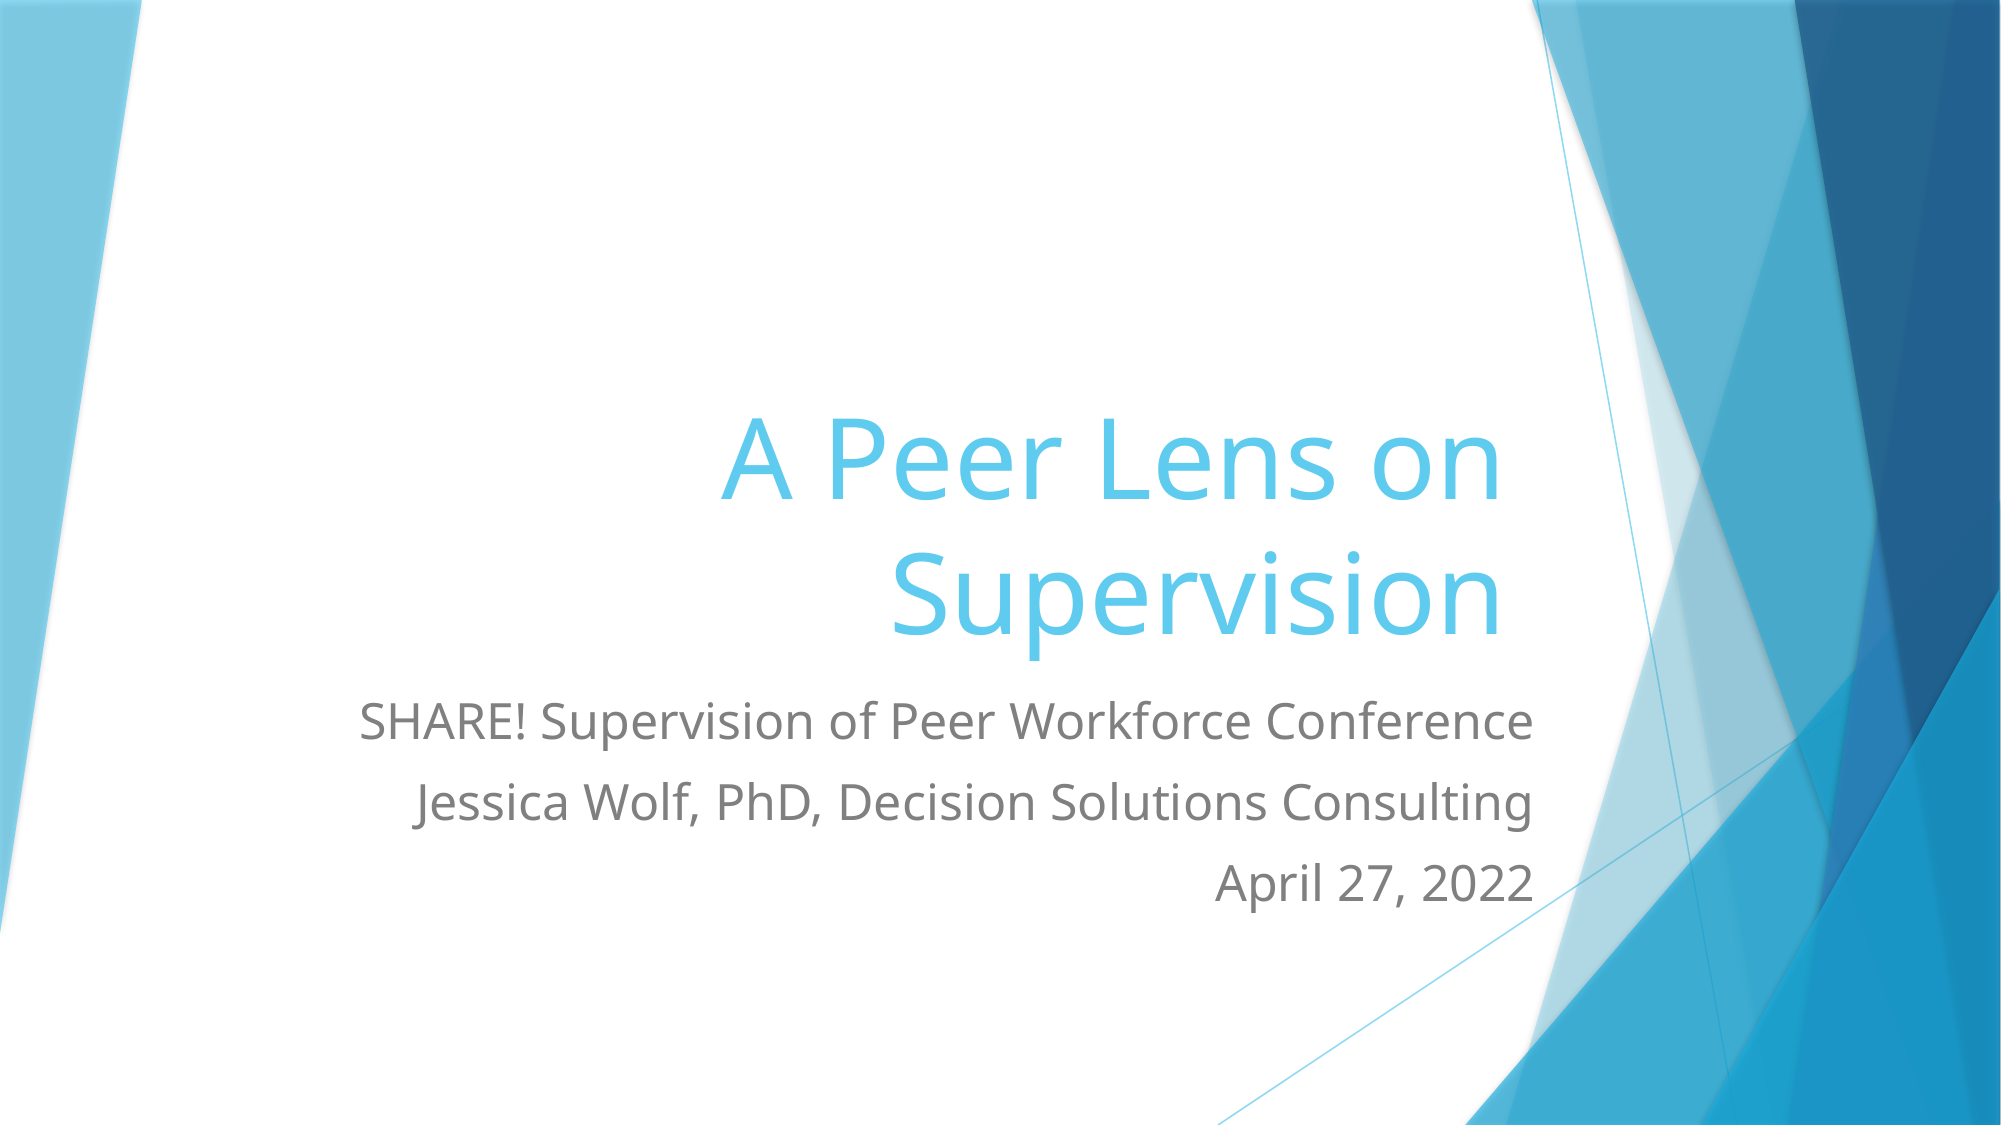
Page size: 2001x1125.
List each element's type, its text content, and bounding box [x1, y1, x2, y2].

subtitle SHARE! Supervision of Peer Workforce Conference Jessica Wolf, PhD, Decision Solutions Consulting April 27, 2022 [276, 681, 1551, 862]
title A Peer Lens on Supervision [247, 254, 1522, 665]
